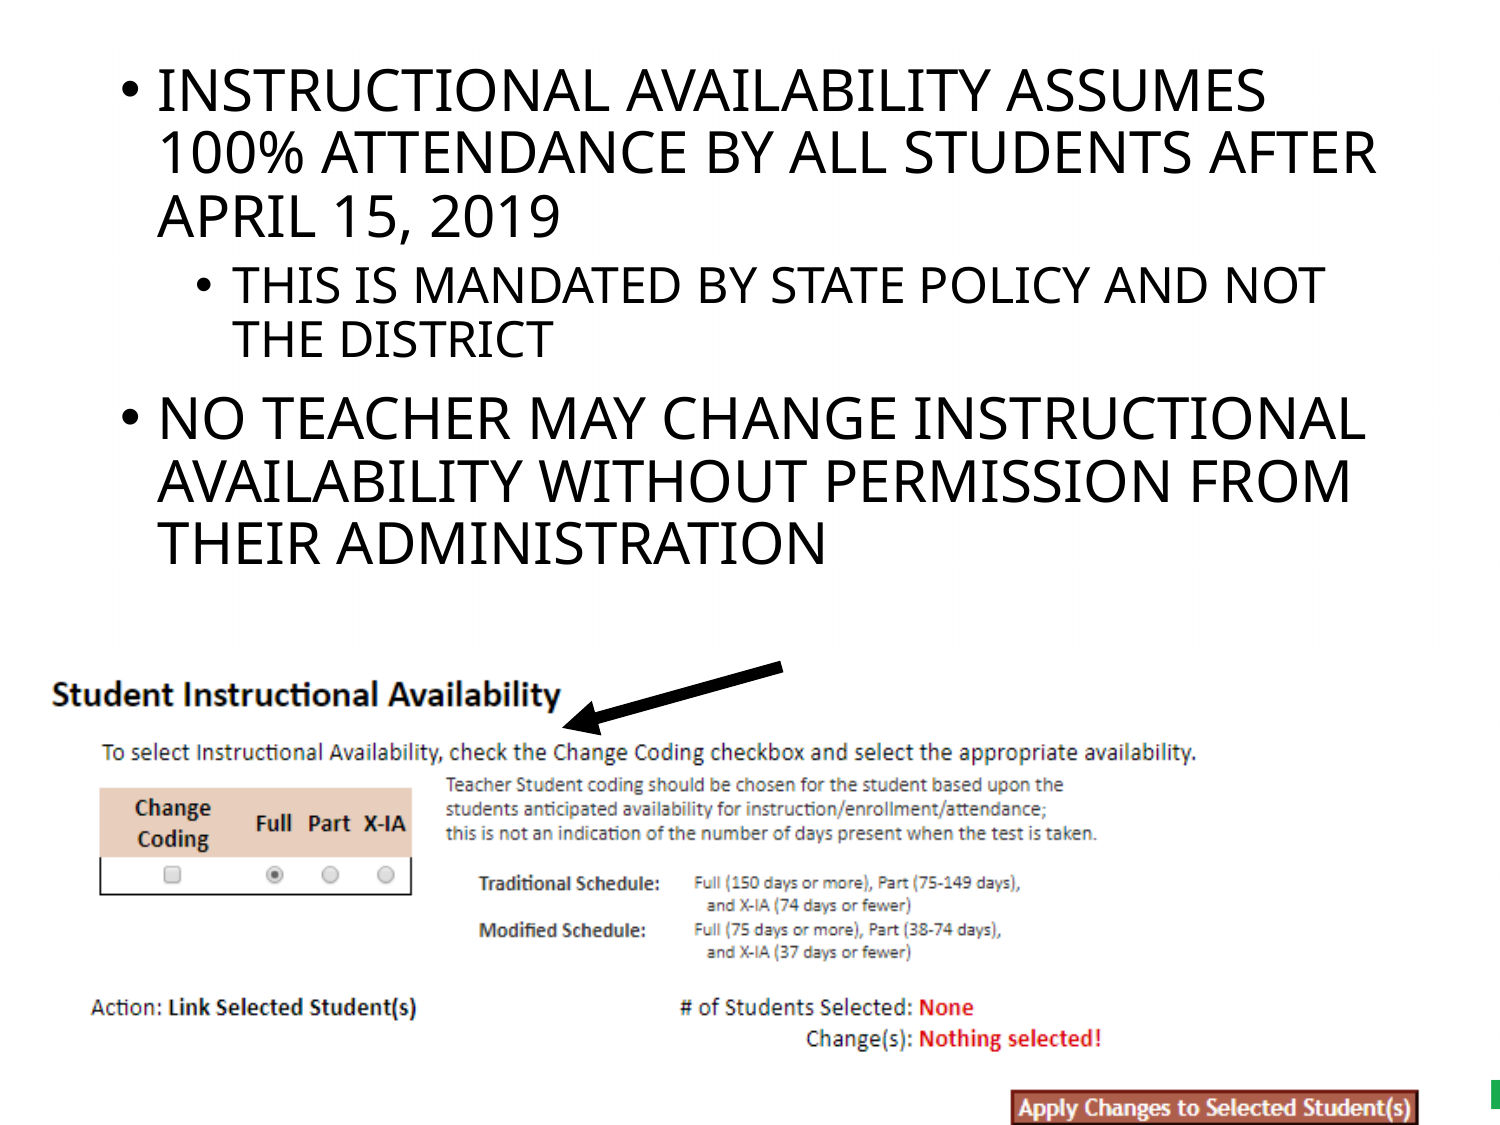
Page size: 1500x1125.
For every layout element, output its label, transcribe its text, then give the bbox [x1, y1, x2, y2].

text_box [561, 666, 782, 728]
list Instructional availability assumes 100% attendance by all students after April 15, 2019 This is mandated by state policy and not the district No teacher may change Instructional Availability without permission from their administration [105, 53, 1400, 651]
picture [0, 43, 1500, 1125]
